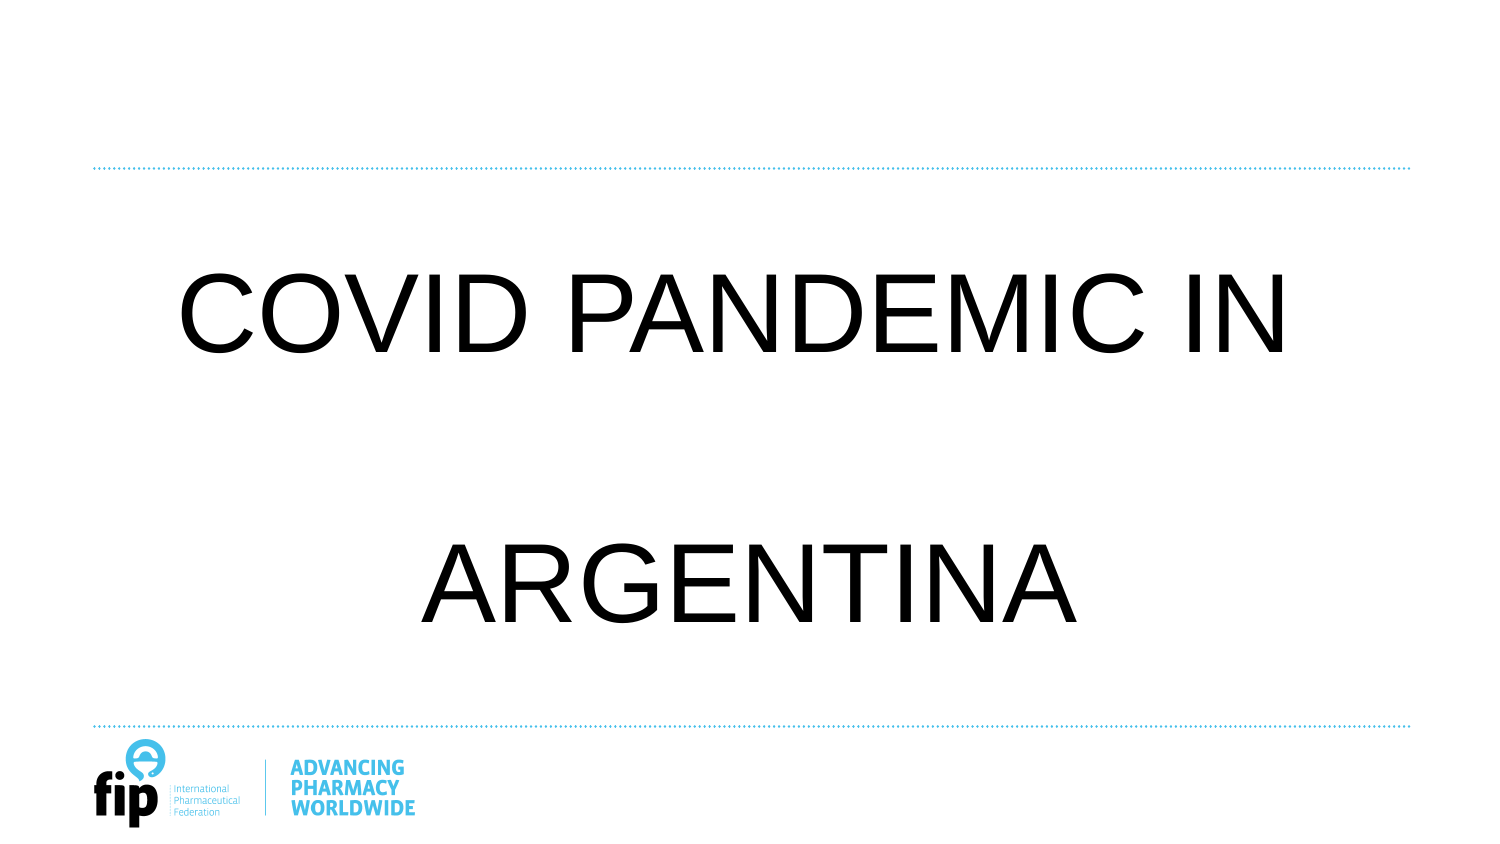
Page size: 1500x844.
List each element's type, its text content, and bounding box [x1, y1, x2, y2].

picture [82, 732, 426, 833]
text_box COVID PANDEMIC IN ARGENTINA [160, 97, 1340, 653]
